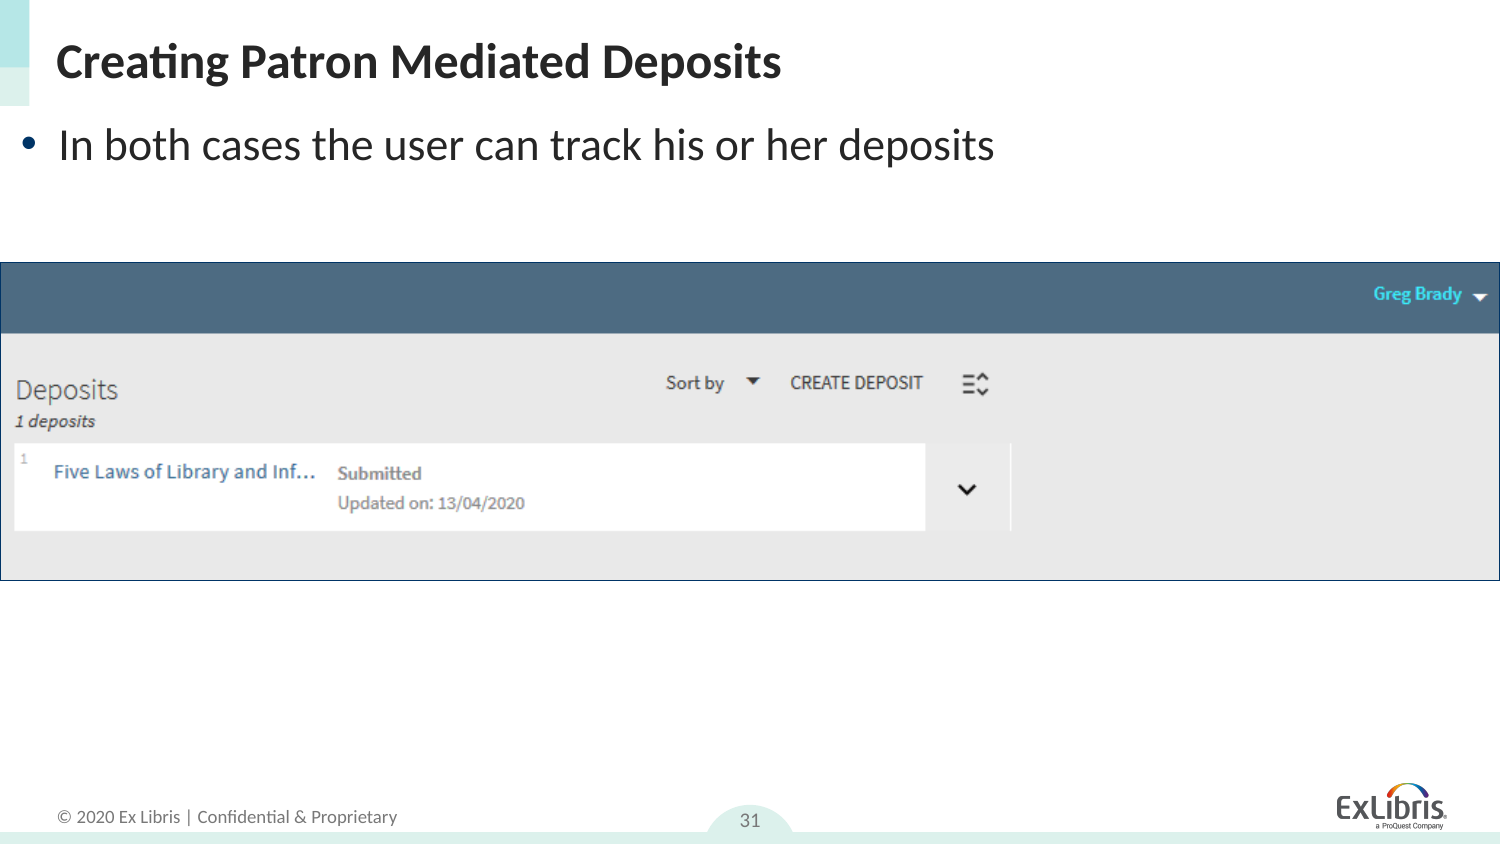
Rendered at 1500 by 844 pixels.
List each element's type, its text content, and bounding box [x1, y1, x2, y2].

picture [0, 262, 1500, 581]
slide_number 31 [705, 789, 795, 844]
list In both cases the user can track his or her deposits [5, 107, 1495, 250]
title Creating Patron Mediated Deposits [41, 11, 1495, 107]
picture [1337, 783, 1447, 830]
